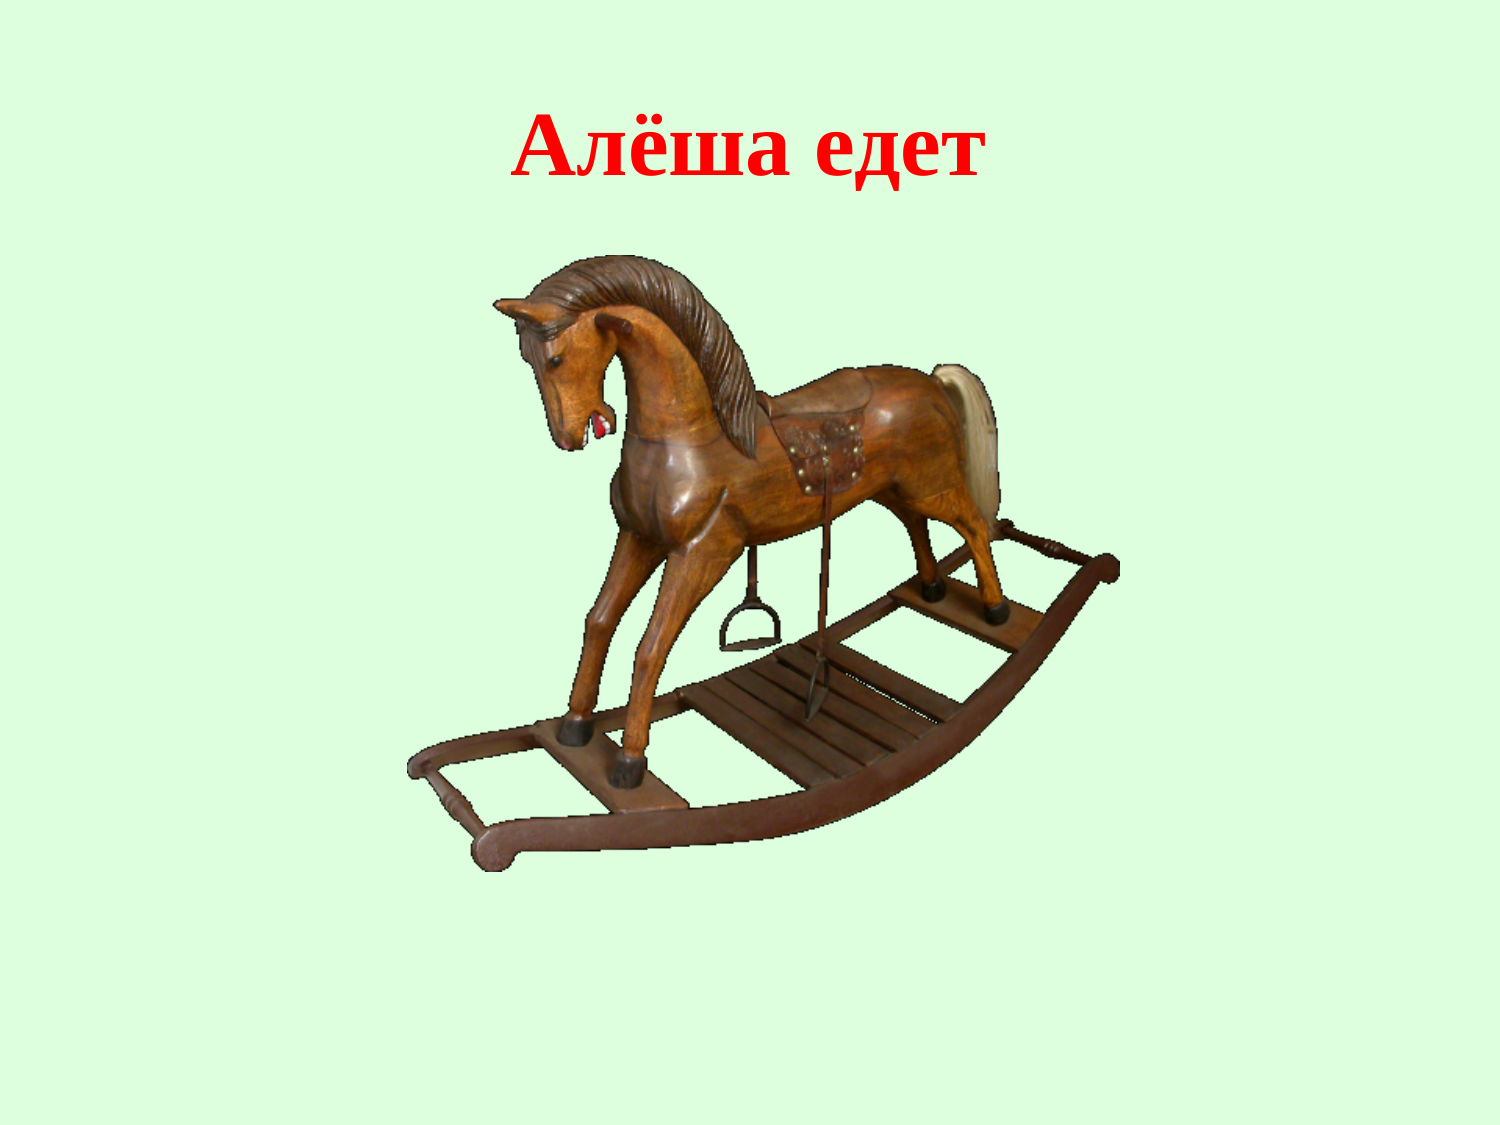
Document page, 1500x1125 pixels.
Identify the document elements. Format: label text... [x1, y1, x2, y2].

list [407, 255, 1121, 873]
title Алёша едет [75, 45, 1425, 233]
